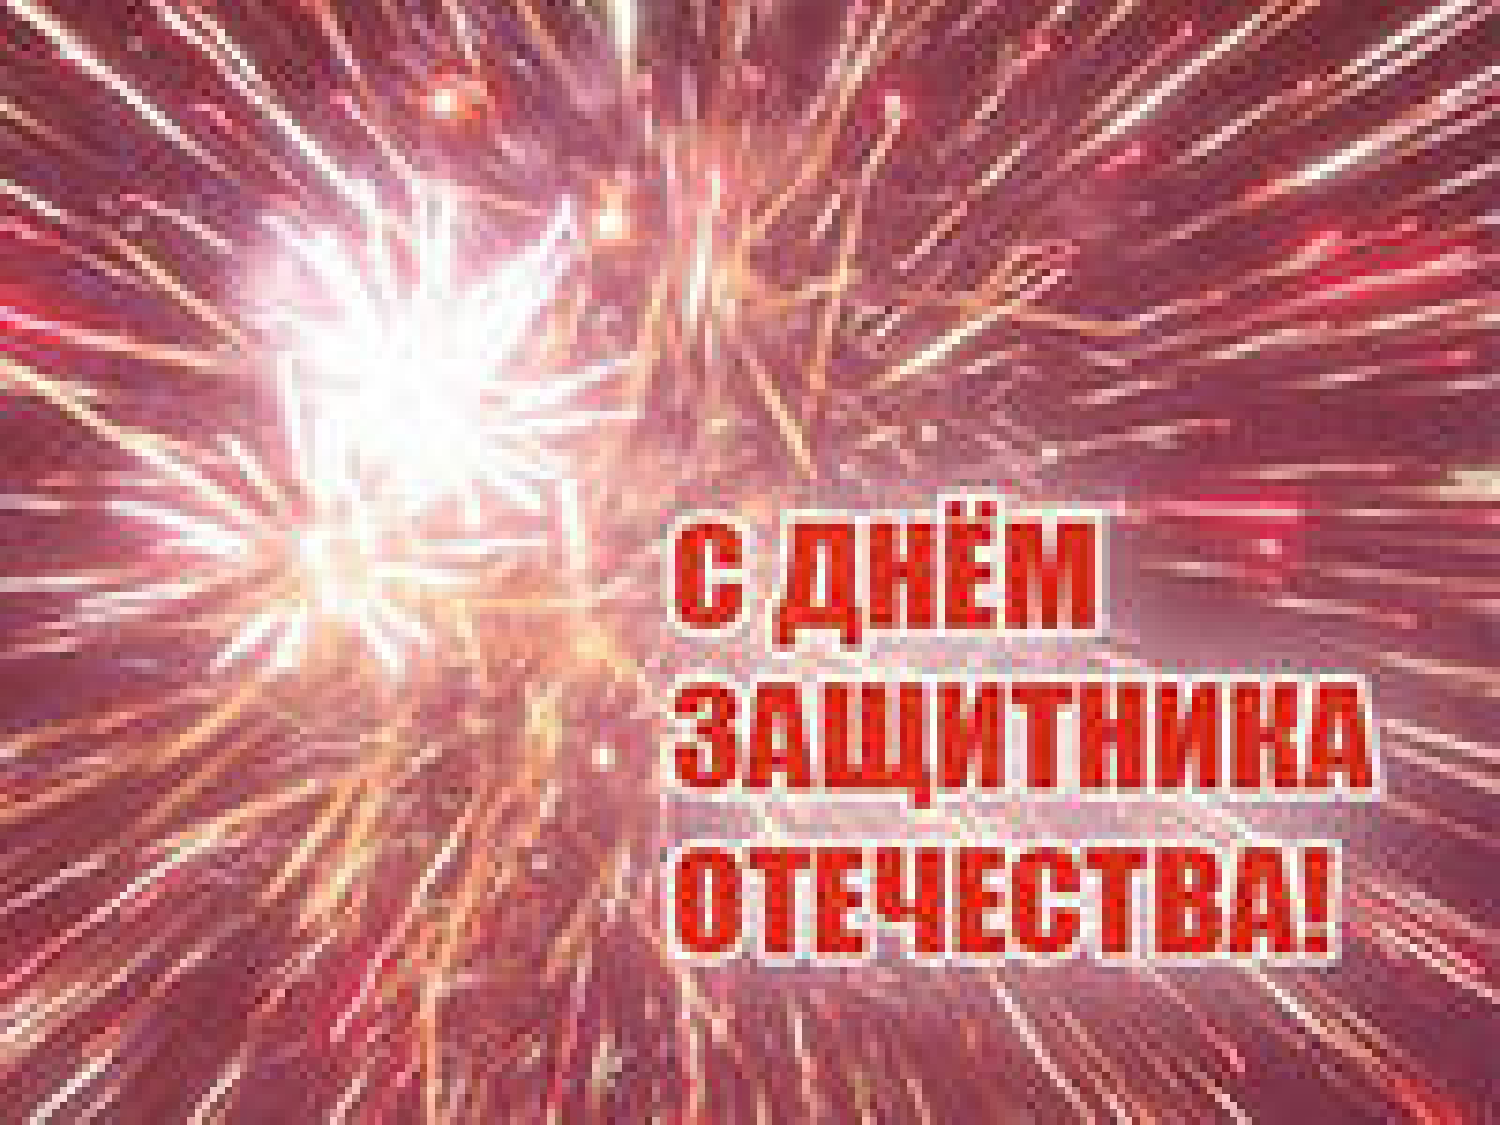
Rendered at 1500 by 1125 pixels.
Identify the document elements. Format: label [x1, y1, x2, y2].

list [0, 0, 1500, 1125]
